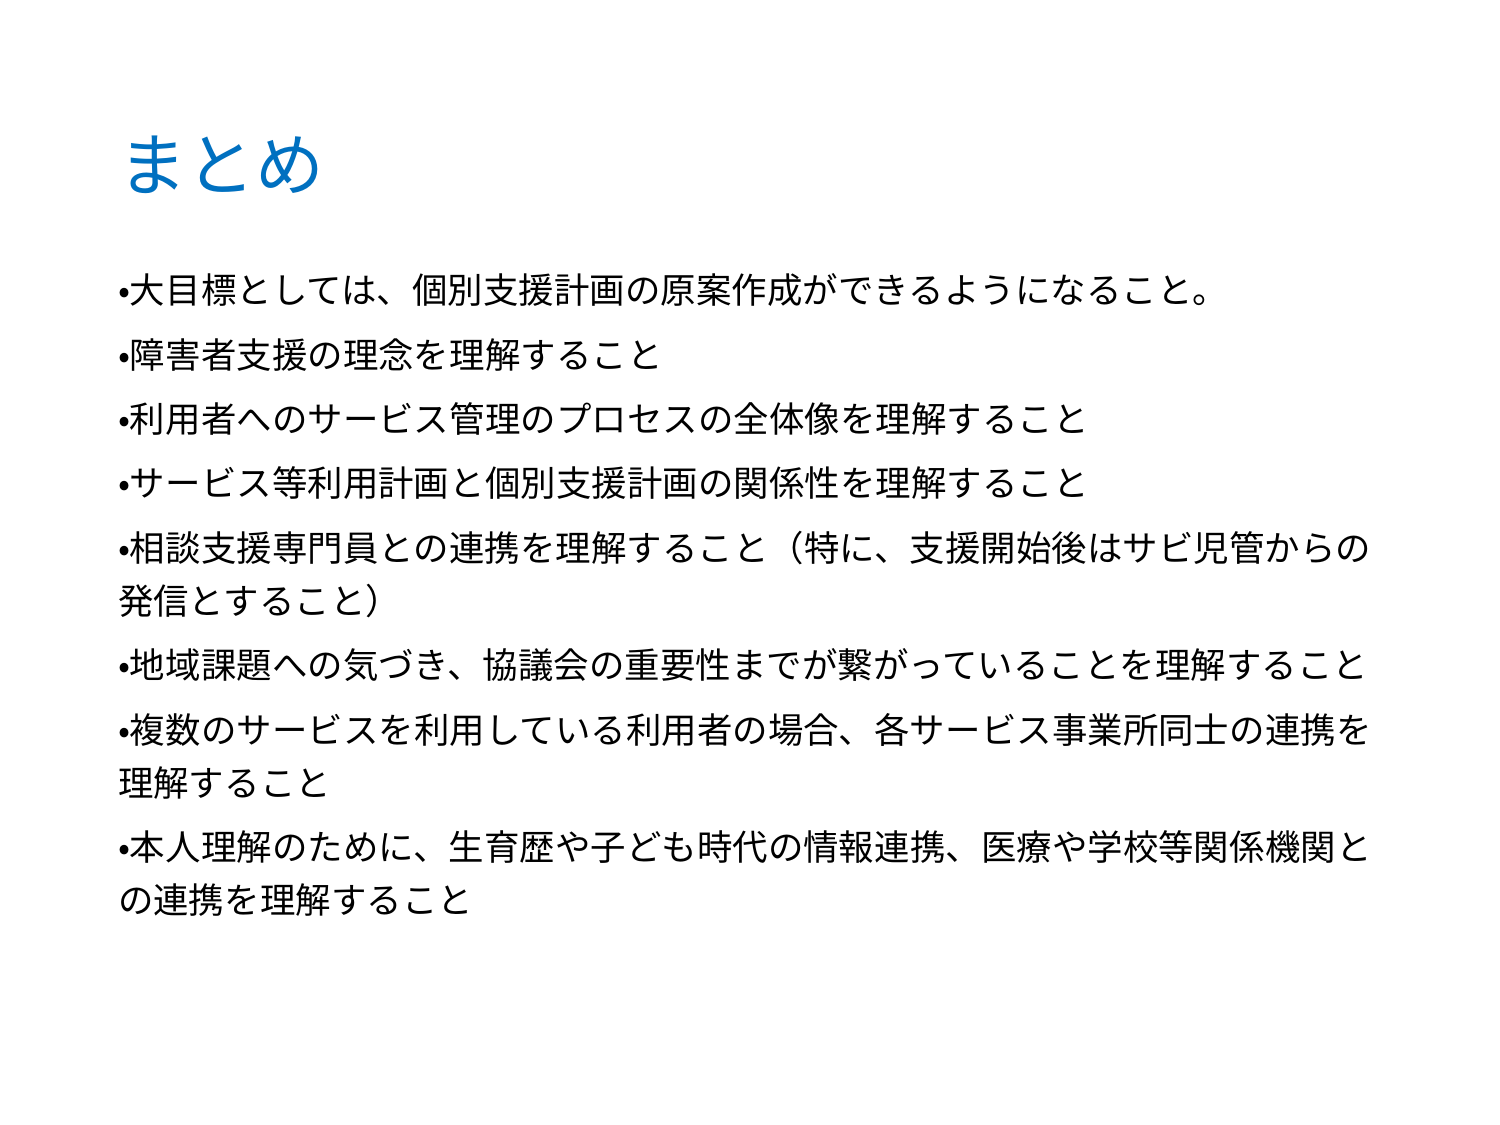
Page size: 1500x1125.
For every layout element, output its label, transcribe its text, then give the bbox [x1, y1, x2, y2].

title まとめ [103, 59, 1397, 250]
list ・大目標としては、個別支援計画の原案作成ができるようになること。 ・障害者支援の理念を理解すること ・利用者へのサービス管理のプロセスの全体像を理解すること ・サービス等利用計画と個別支援計画の関係性を理解すること ・相談支援専門員との連携を理解すること（特に、支援開始後はサビ児管からの発信とすること） ・地域課題への気づき、協議会の重要性までが繋がっていることを理解すること ・複数のサービスを利用している利用者の場合、各サービス事業所同士の連携を理解すること ・本人理解のために、生育歴や子ども時代の情報連携、医療や学校等関係機関との連携を理解すること [103, 250, 1397, 987]
